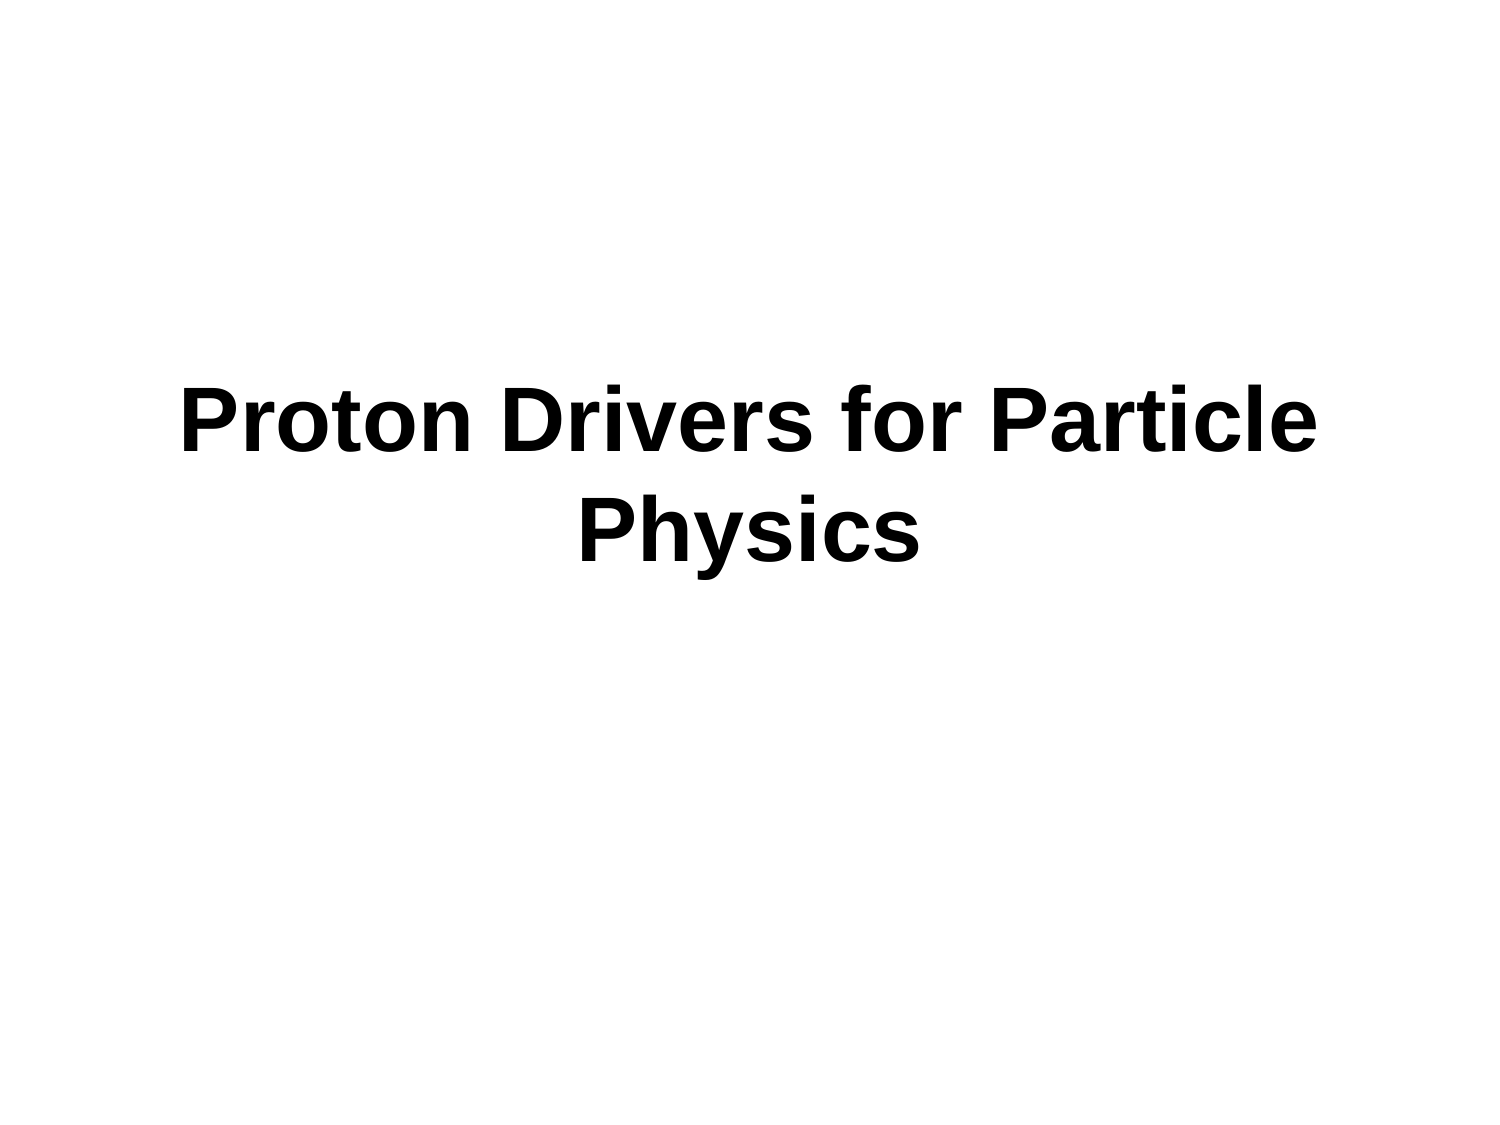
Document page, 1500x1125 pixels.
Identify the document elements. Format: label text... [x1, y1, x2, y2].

title Proton Drivers for Particle Physics [112, 349, 1388, 591]
